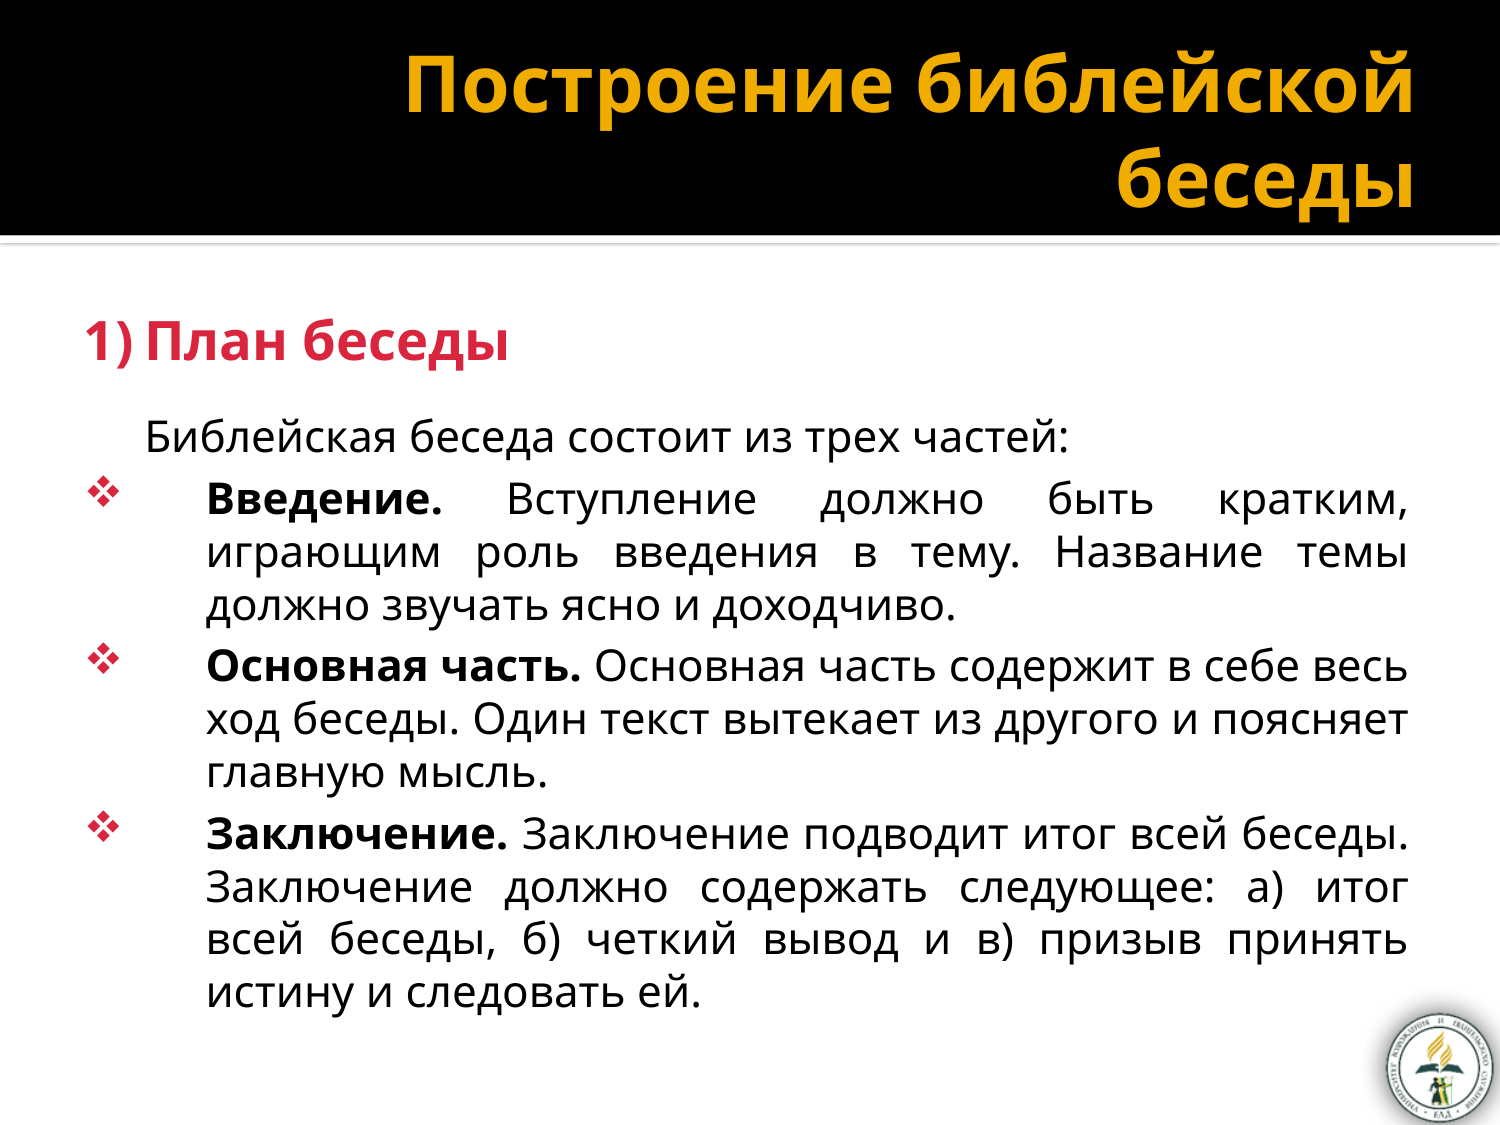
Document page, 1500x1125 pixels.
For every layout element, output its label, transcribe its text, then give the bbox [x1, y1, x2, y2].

list План беседы Библейская беседа состоит из трех частей: Введение. Вступление должно быть кратким, играющим роль введения в тему. Название темы должно звучать ясно и доходчиво. Основная часть. Основная часть содержит в себе весь ход беседы. Один текст вытекает из другого и поясняет главную мысль. Заключение. Заключение подводит итог всей беседы. Заключение должно содержать следующее: а) итог всей беседы, б) четкий вывод и в) призыв принять истину и следовать ей. [75, 291, 1425, 1050]
title Построение библейской беседы [75, 25, 1425, 231]
picture [1383, 1010, 1496, 1125]
